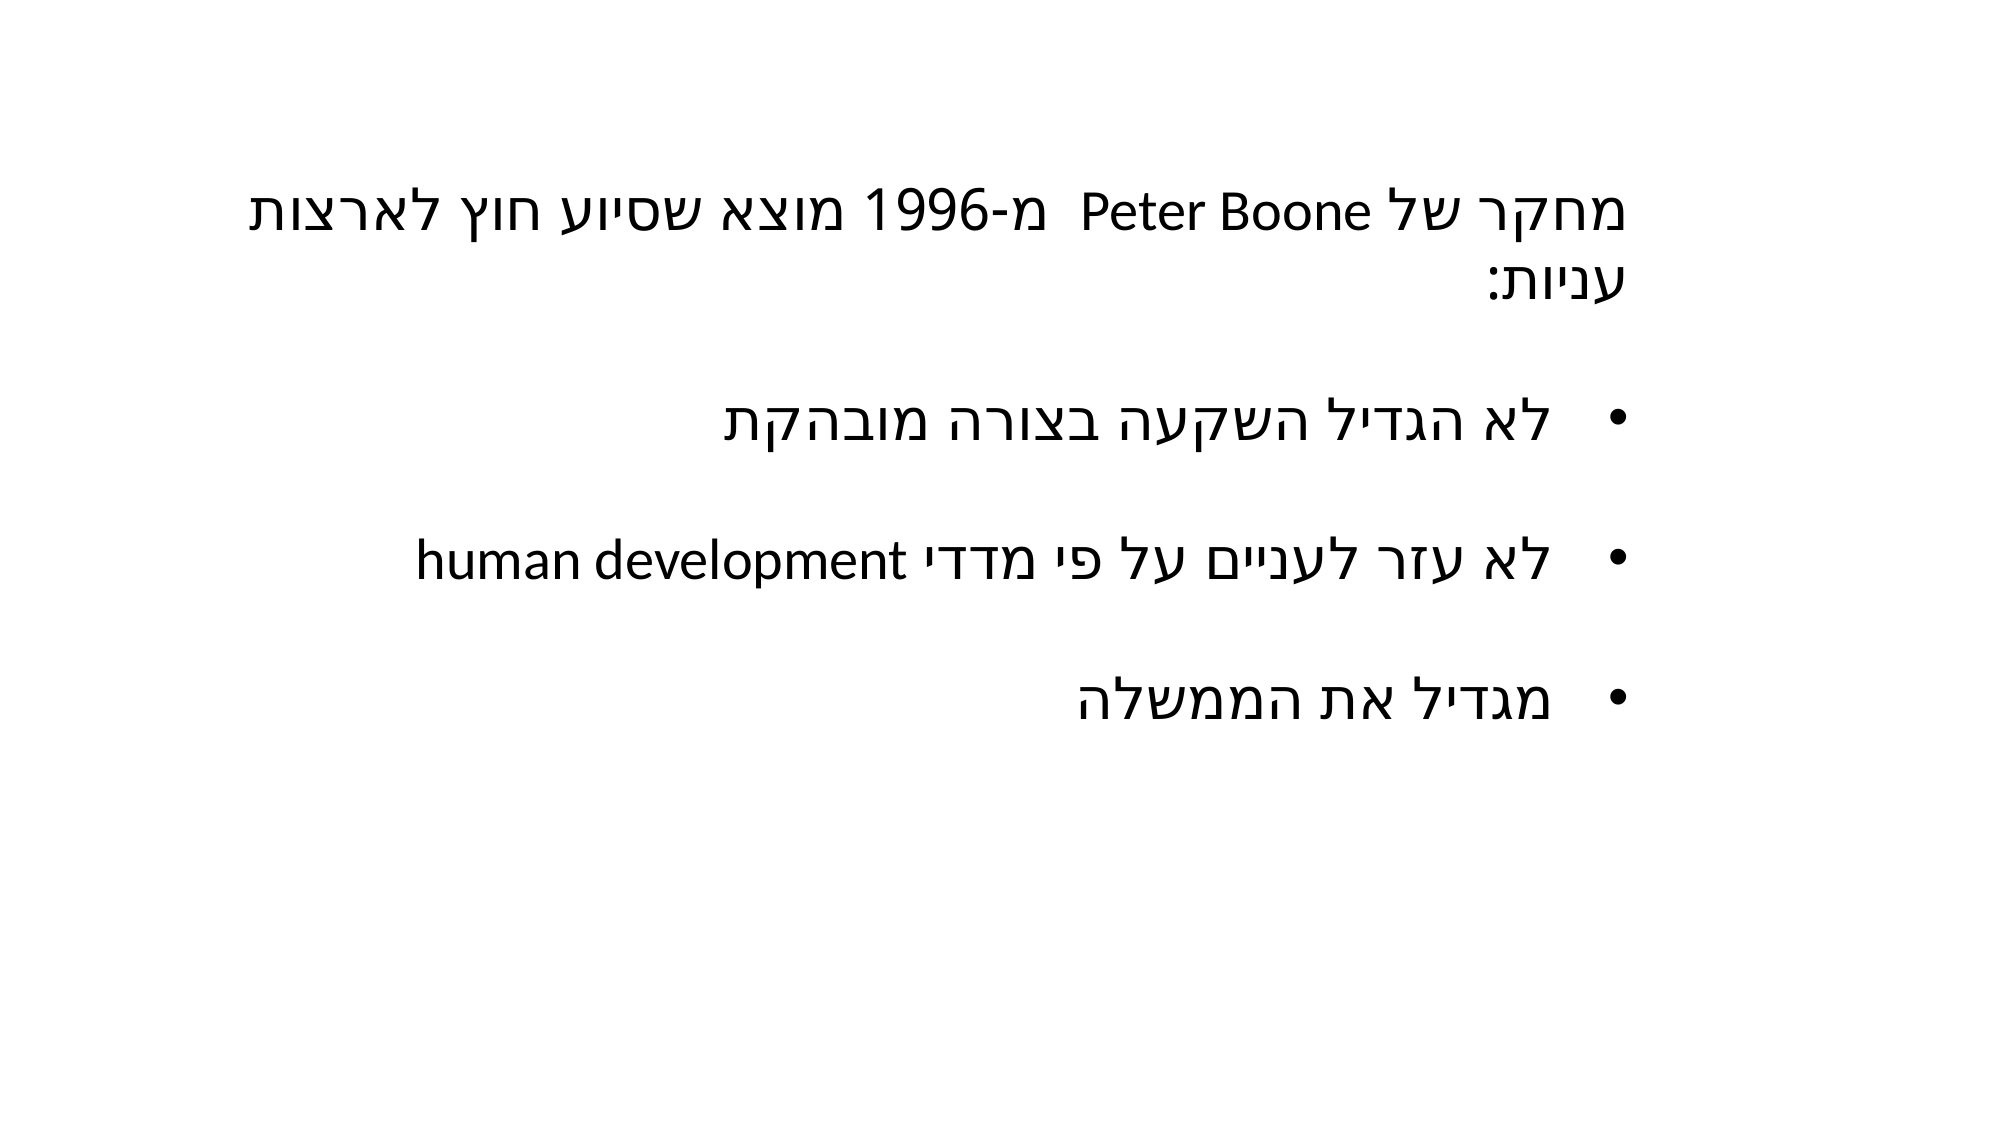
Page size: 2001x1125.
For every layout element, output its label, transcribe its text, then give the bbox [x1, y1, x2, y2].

text_box מחקר של Peter Boone מ-1996 מוצא שסיוע חוץ לארצות עניות: לא הגדיל השקעה בצורה מובהקת לא עזר לעניים על פי מדדי human development מגדיל את הממשלה [194, 164, 1644, 739]
